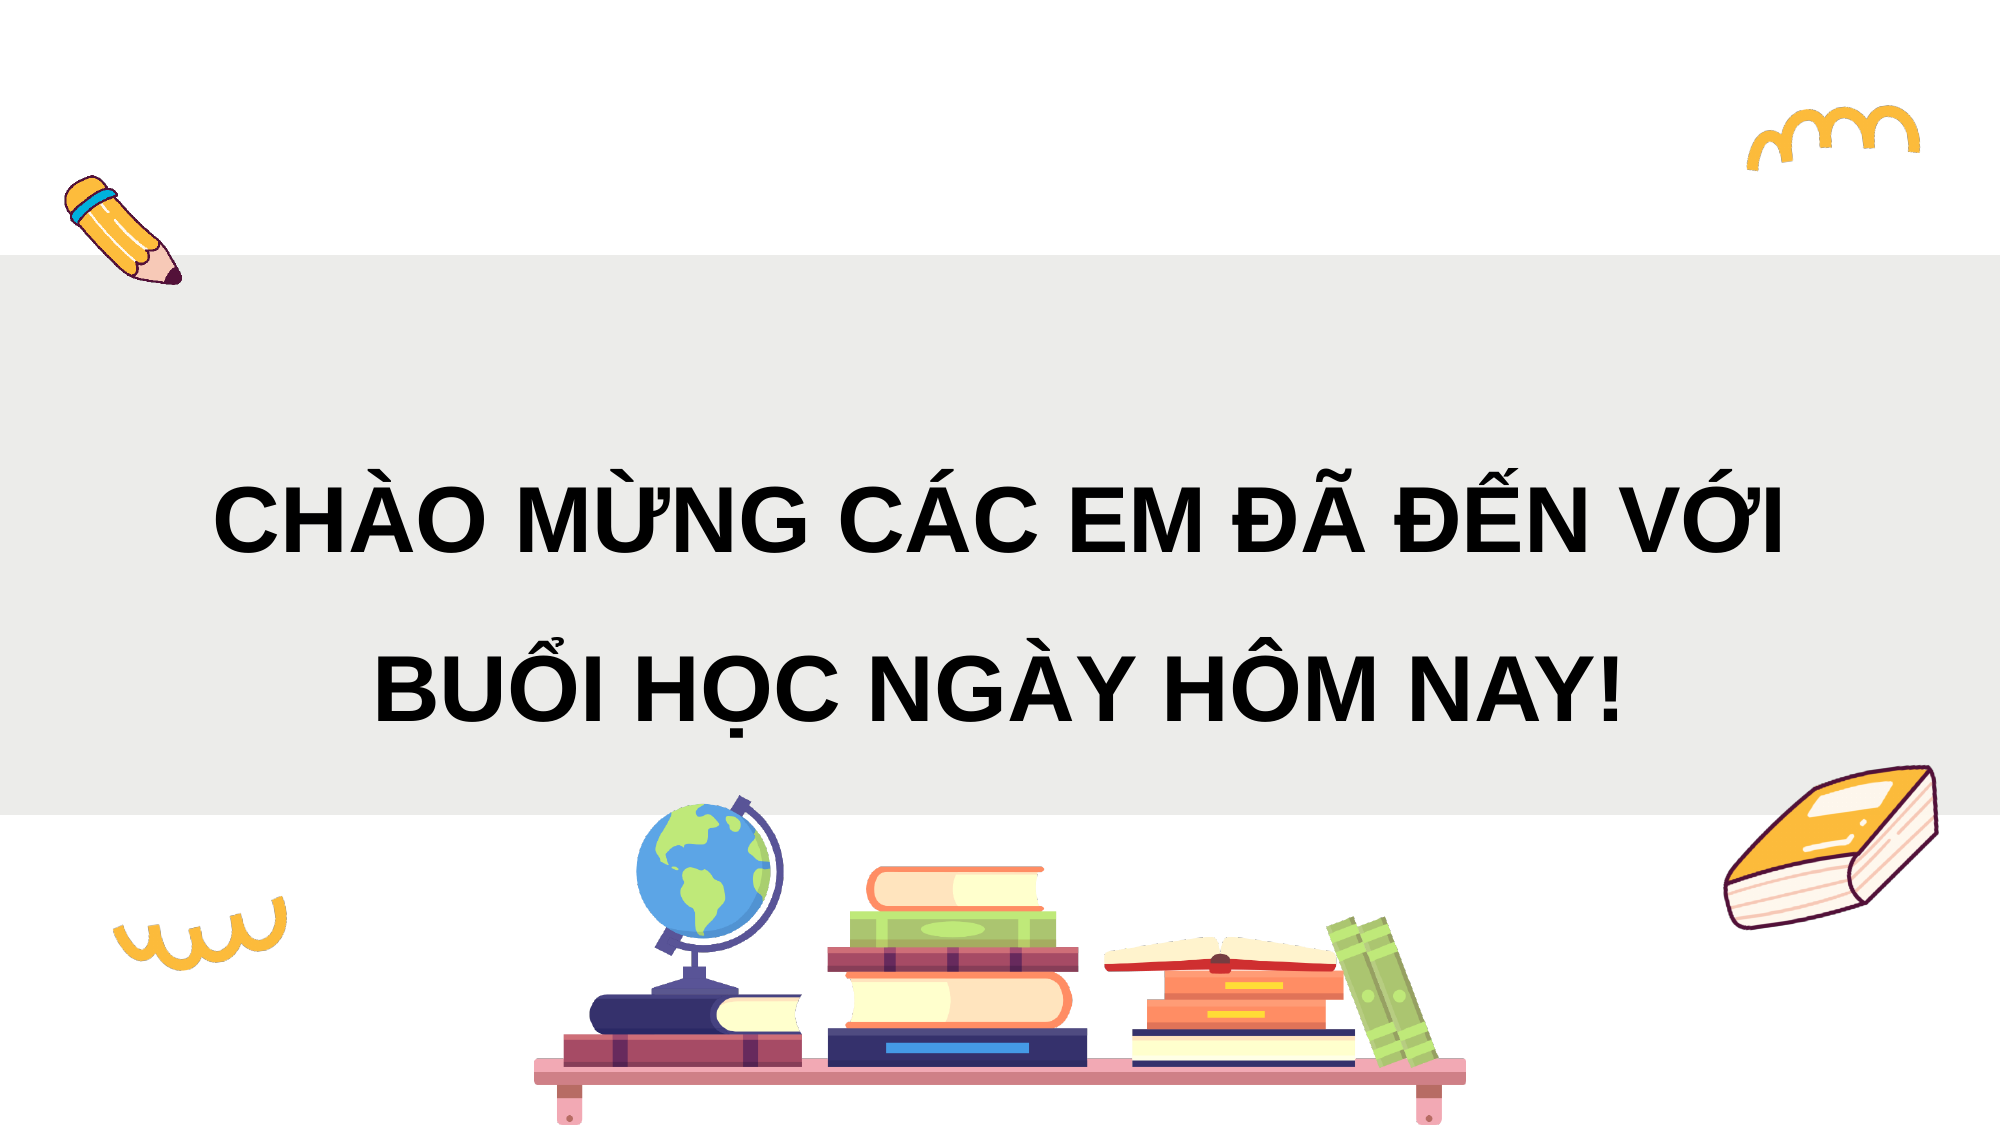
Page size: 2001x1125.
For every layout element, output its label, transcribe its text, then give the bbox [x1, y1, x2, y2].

picture [62, 175, 183, 285]
text_box [0, 255, 2000, 815]
picture [534, 795, 1466, 1125]
text_box CHÀO MỪNG CÁC EM ĐÃ ĐẾN VỚI BUỔI HỌC NGÀY HÔM NAY! [169, 395, 1831, 748]
picture [1708, 759, 1953, 933]
picture [112, 850, 292, 1025]
picture [1740, 48, 1921, 224]
